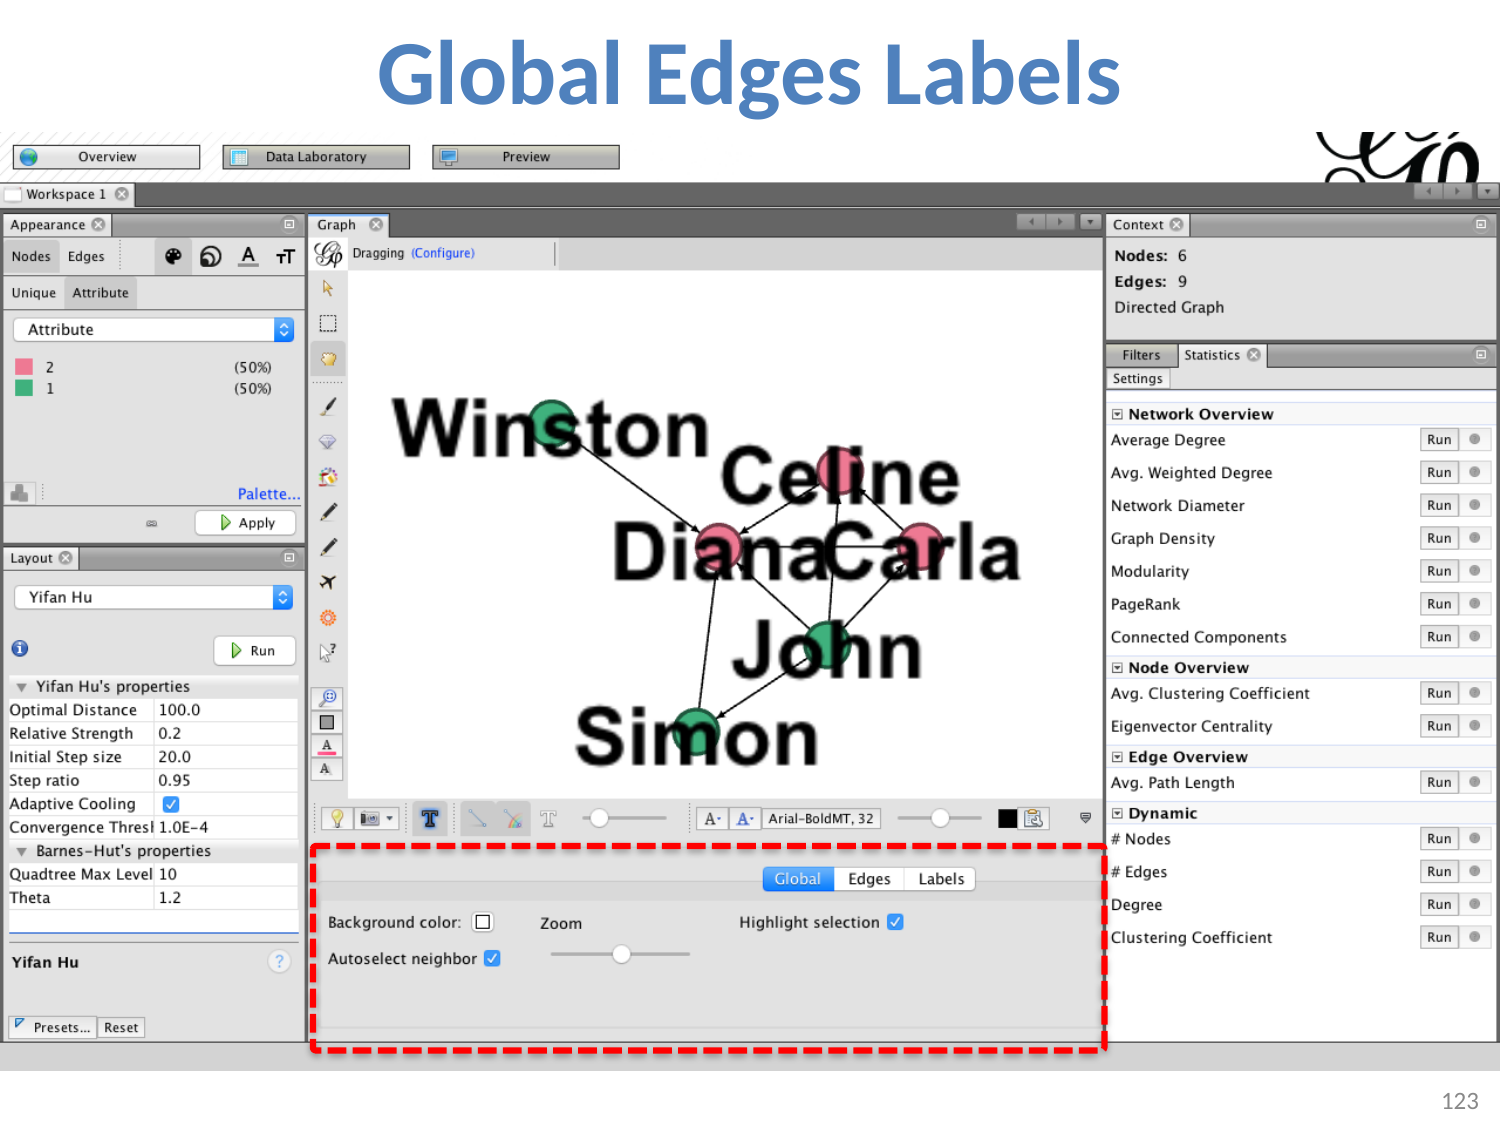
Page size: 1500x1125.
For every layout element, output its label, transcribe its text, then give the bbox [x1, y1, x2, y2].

text_box Global Edges Labels [74, 21, 1425, 114]
picture [0, 132, 1500, 1071]
slide_number 123 [1144, 1080, 1495, 1125]
